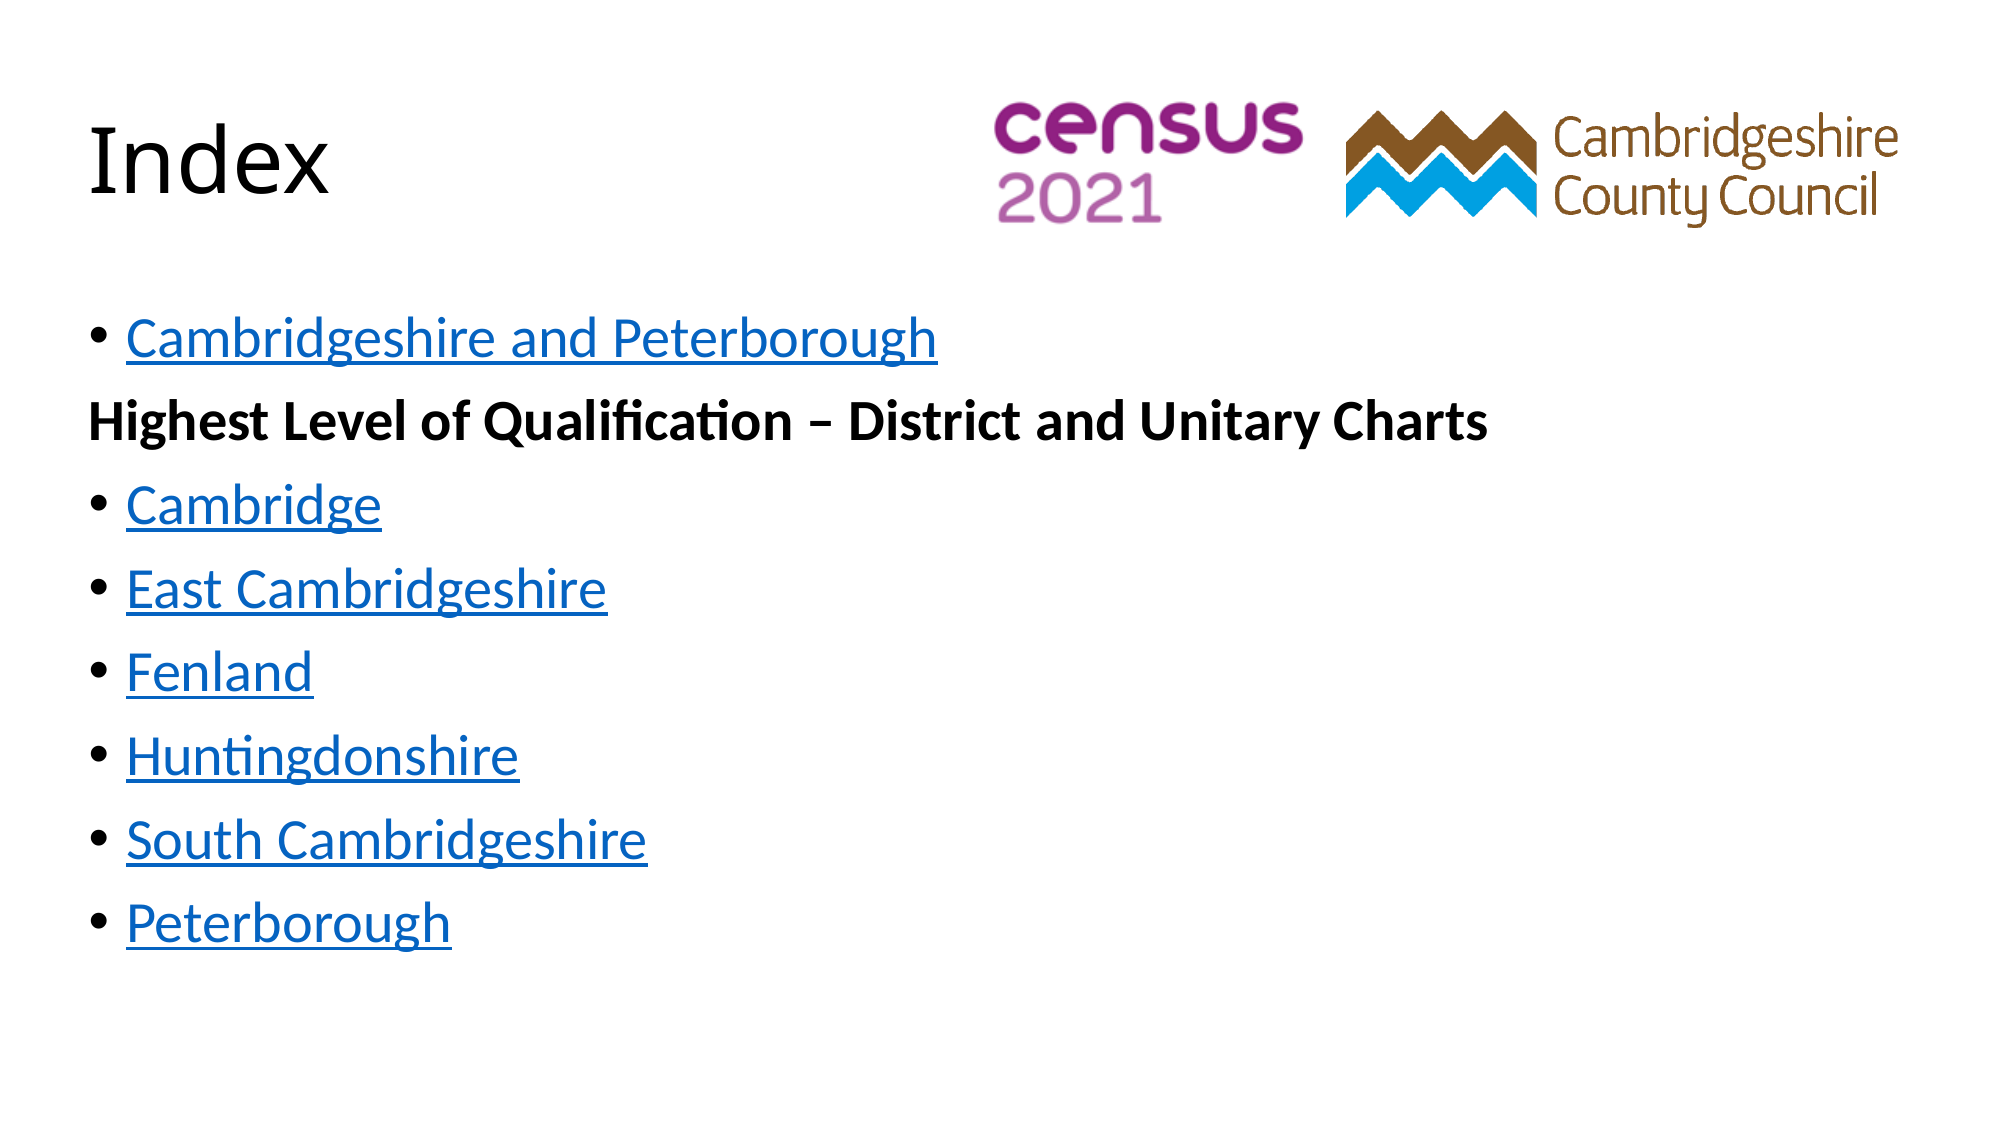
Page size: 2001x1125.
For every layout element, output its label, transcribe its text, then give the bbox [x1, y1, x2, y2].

picture [1345, 110, 1898, 228]
title Index [73, 50, 1211, 278]
picture [982, 91, 1315, 237]
list Cambridgeshire and Peterborough Highest Level of Qualification – District and Unitary Charts Cambridge East Cambridgeshire Fenland Huntingdonshire South Cambridgeshire Peterborough [73, 299, 1709, 1014]
